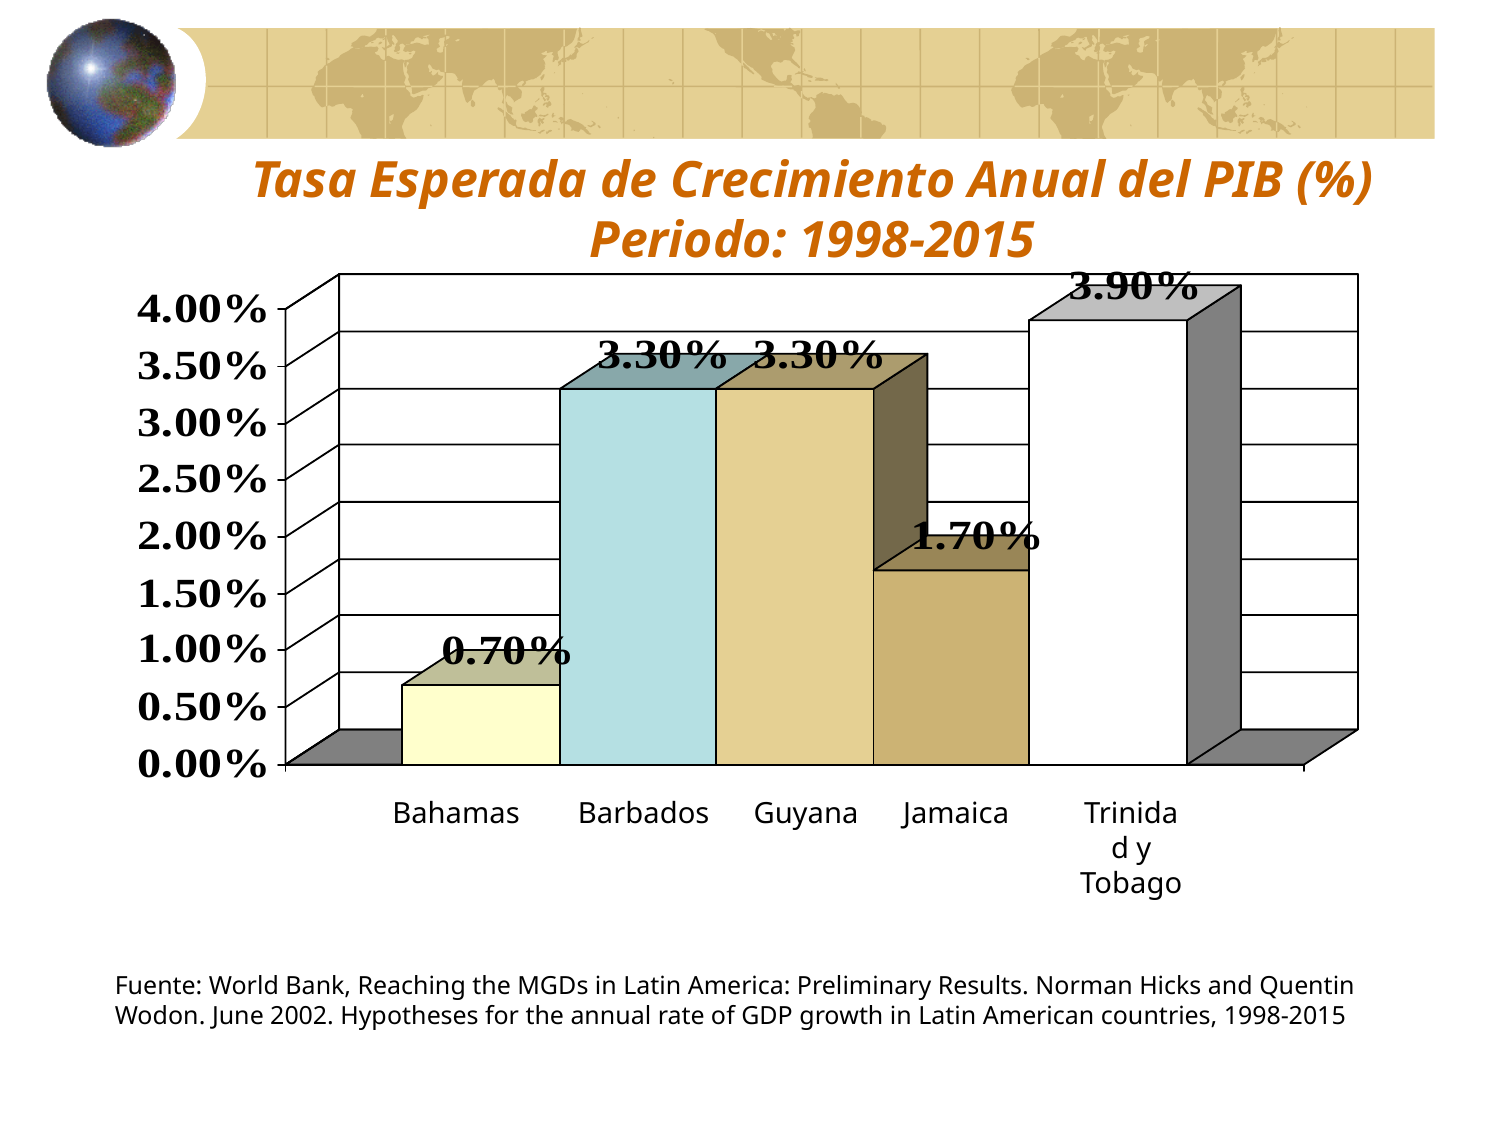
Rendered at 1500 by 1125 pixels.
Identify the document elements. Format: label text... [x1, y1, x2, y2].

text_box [99, 237, 1388, 1011]
text_box Fuente: World Bank, Reaching the MGDs in Latin America: Preliminary Results. Norman Hicks and Quentin Wodon. June 2002. Hypotheses for the annual rate of GDP growth in Latin American countries, 1998-2015 [99, 962, 1425, 1038]
title Tasa Esperada de Crecimiento Anual del PIB (%) Periodo: 1998-2015 [187, 152, 1438, 263]
picture [42, 14, 190, 151]
